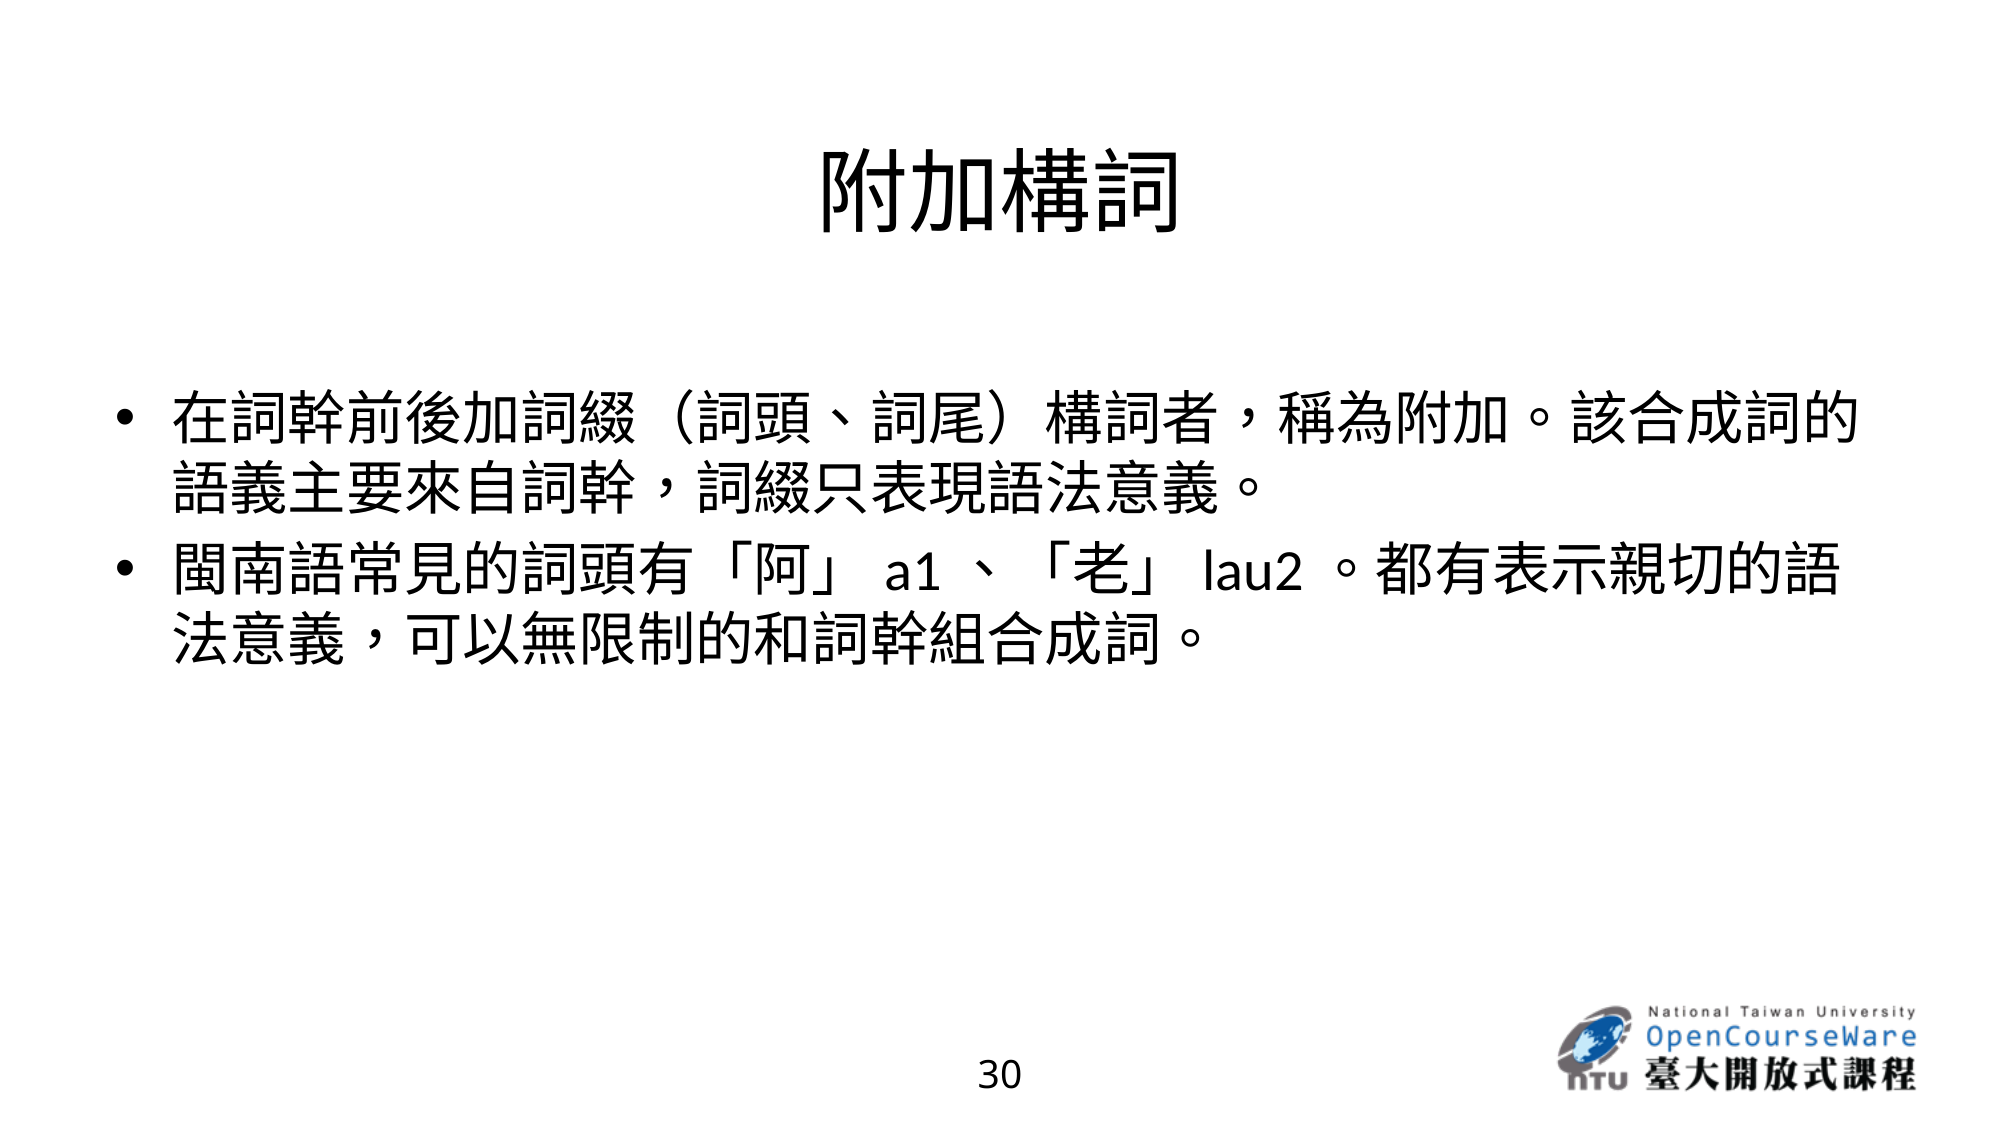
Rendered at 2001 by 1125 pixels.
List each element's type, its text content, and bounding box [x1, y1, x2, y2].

title 附加構詞 [99, 95, 1900, 283]
picture [1529, 987, 1946, 1112]
list 在詞幹前後加詞綴（詞頭、詞尾）構詞者，稱為附加。該合成詞的語義主要來自詞幹，詞綴只表現語法意義。 閩南語常見的詞頭有「阿」a1、「老」lau2。都有表示親切的語法意義，可以無限制的和詞幹組合成詞。 [99, 373, 1900, 709]
footer 30 [683, 1042, 1317, 1103]
